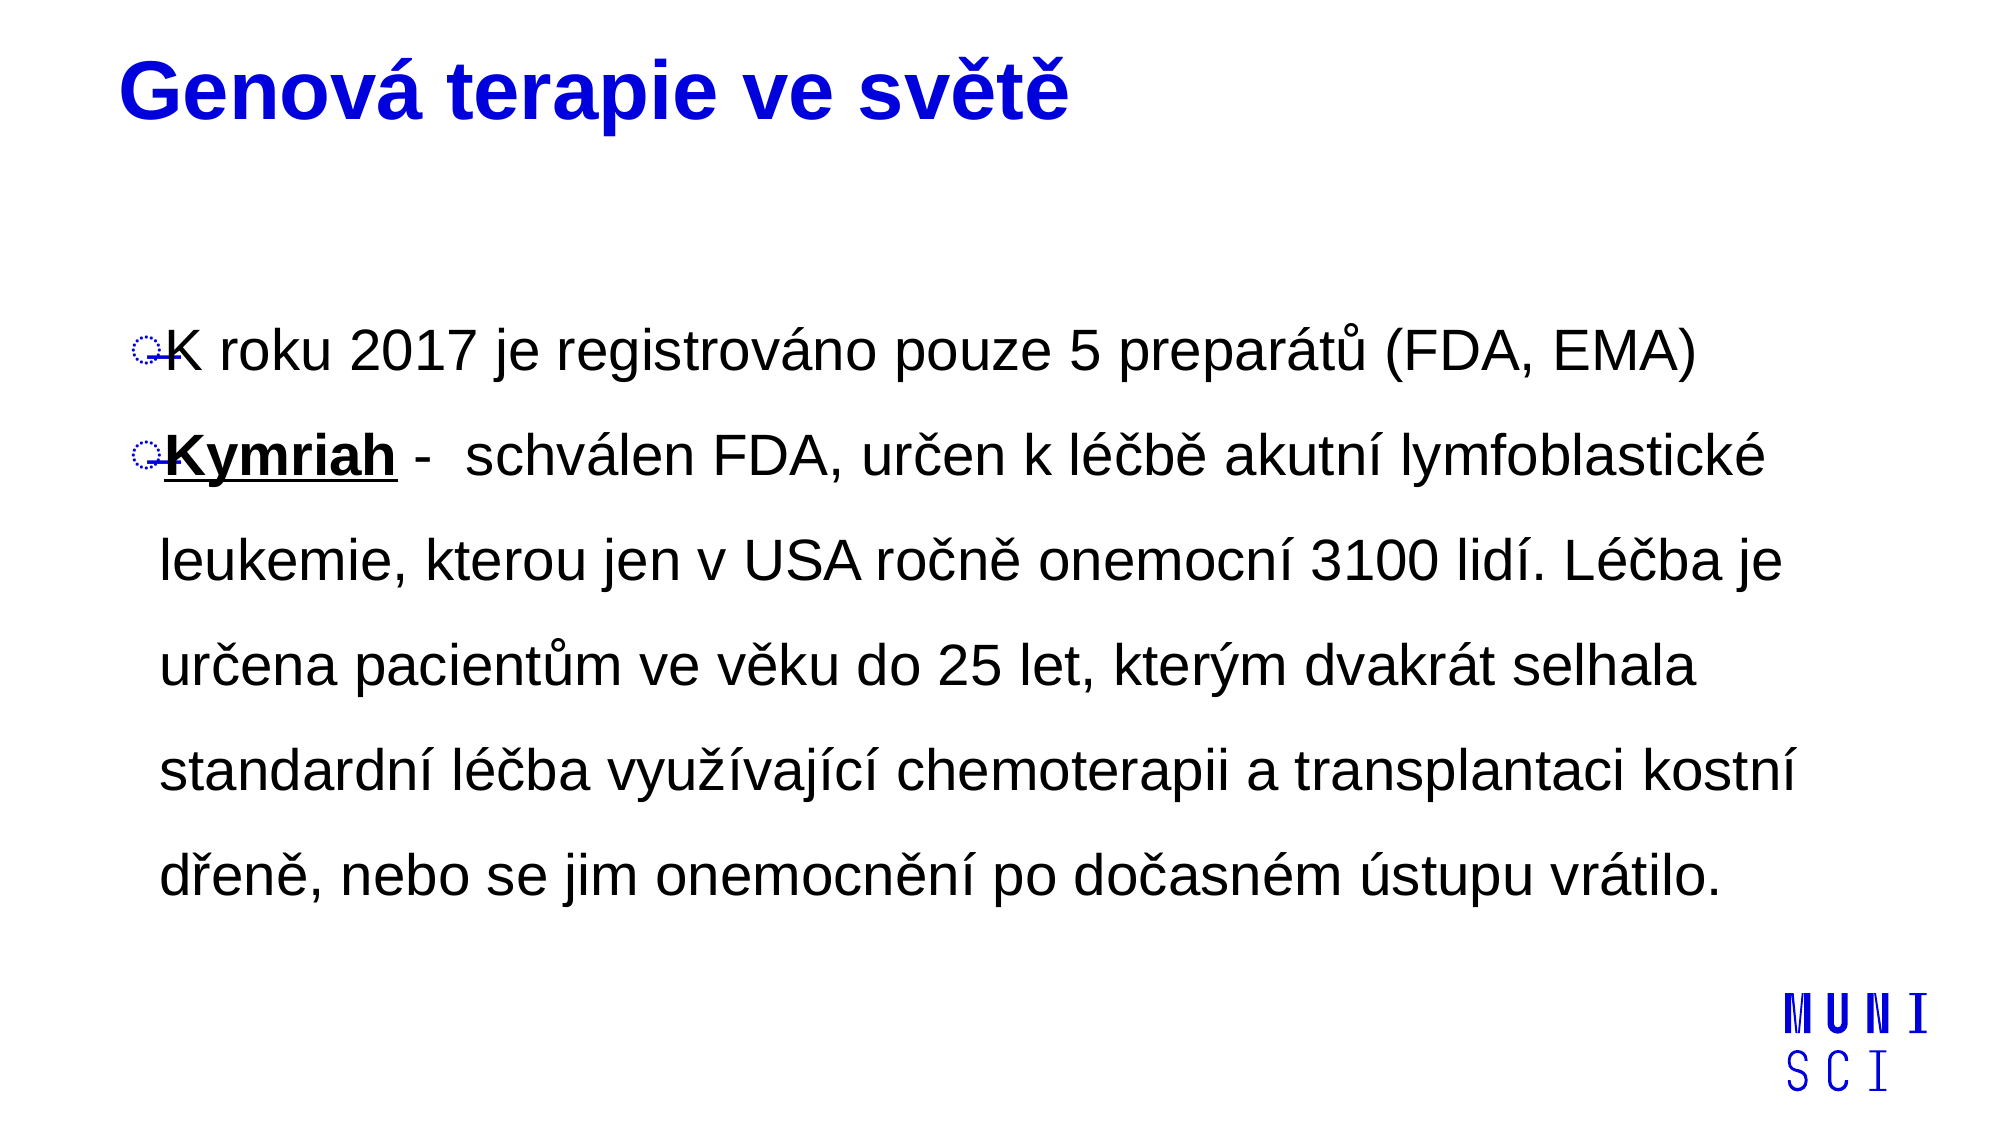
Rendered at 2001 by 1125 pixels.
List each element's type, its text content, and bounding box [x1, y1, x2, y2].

list K roku 2017 je registrováno pouze 5 preparátů (FDA, EMA) Kymriah - schválen FDA, určen k léčbě akutní lymfoblastické leukemie, kterou jen v USA ročně onemocní 3100 lidí. Léčba je určena pacientům ve věku do 25 let, kterým dvakrát selhala standardní léčba využívající chemoterapii a transplantaci kostní dřeně, nebo se jim onemocnění po dočasném ústupu vrátilo. [118, 277, 1883, 957]
title Genová terapie ve světě [118, 52, 1469, 241]
